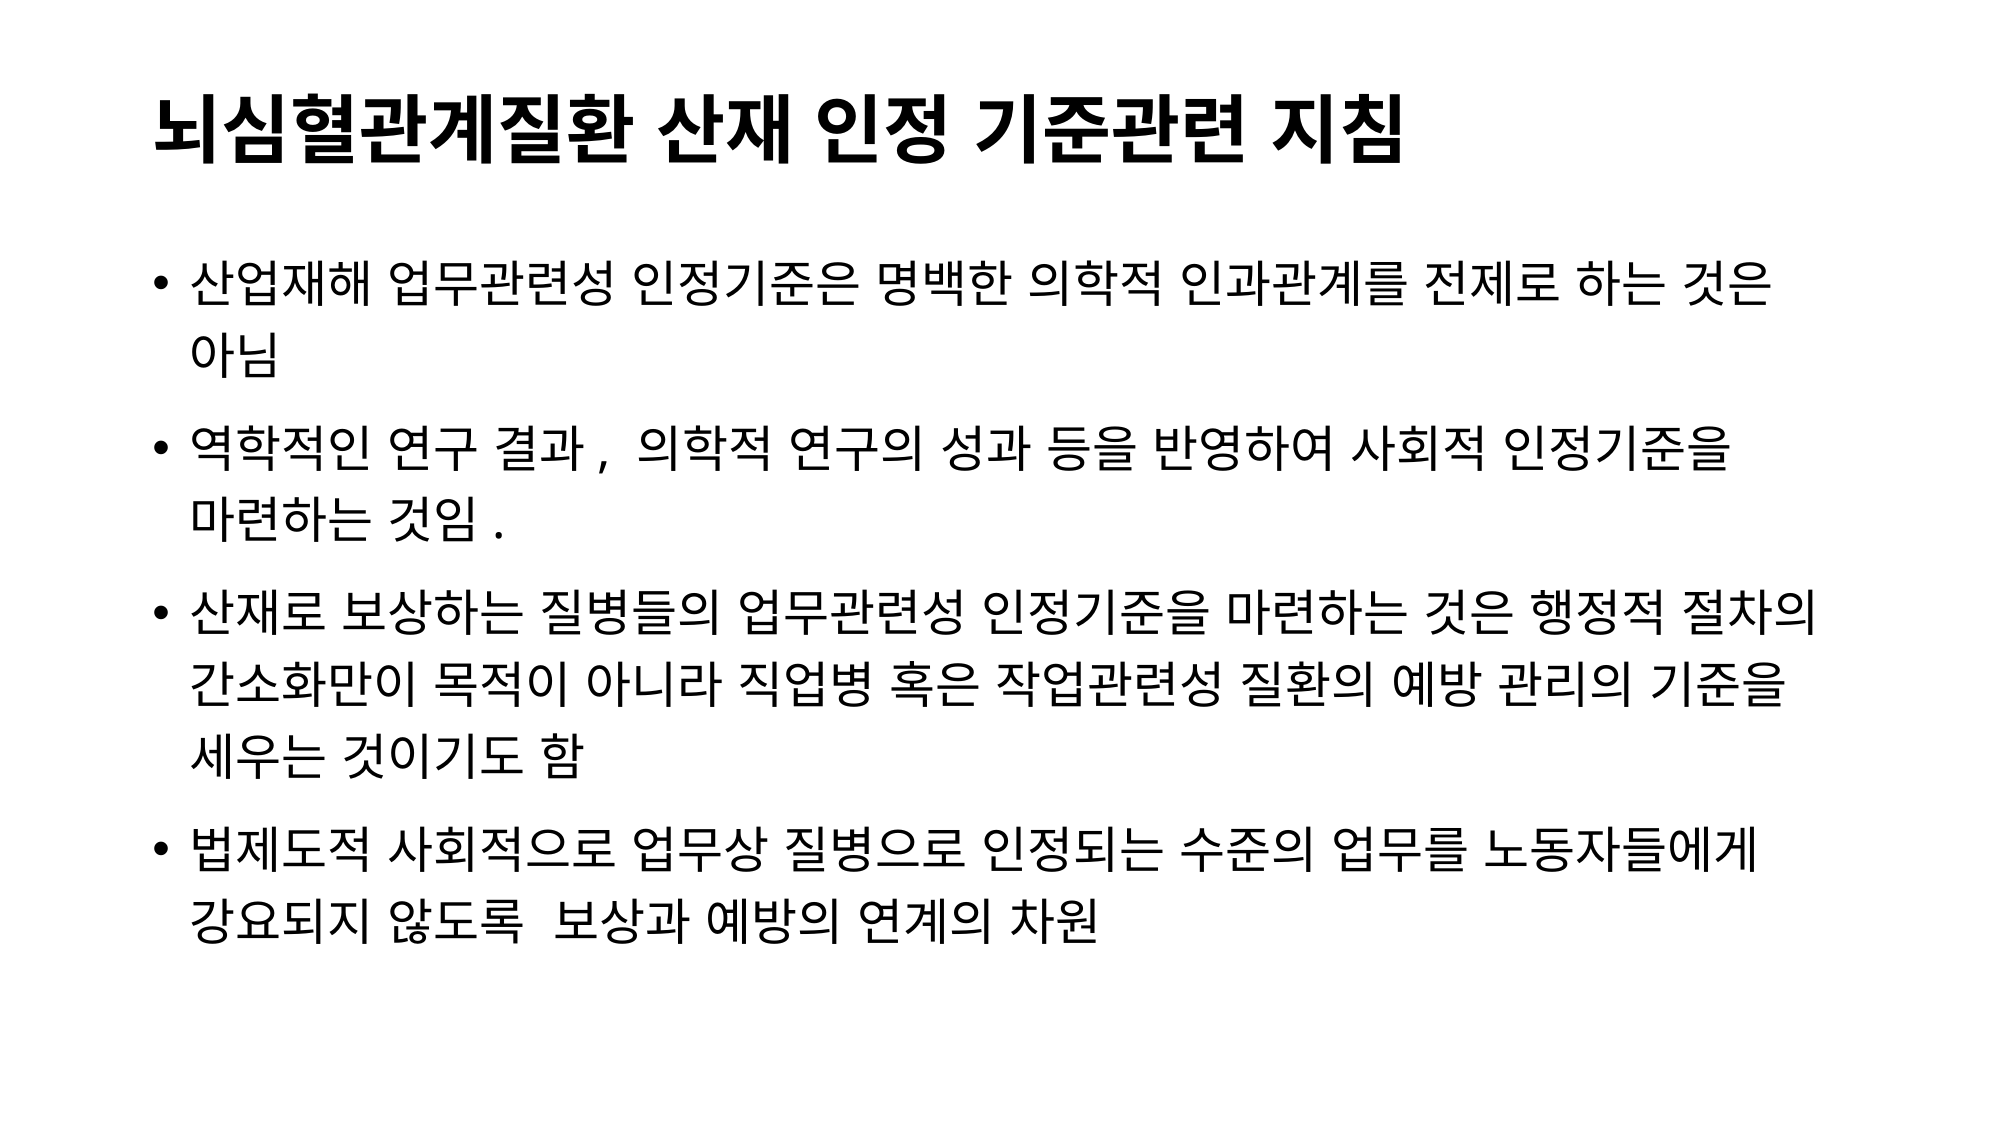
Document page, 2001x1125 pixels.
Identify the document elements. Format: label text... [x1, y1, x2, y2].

list 산업재해 업무관련성 인정기준은 명백한 의학적 인과관계를 전제로 하는 것은 아님 역학적인 연구 결과, 의학적 연구의 성과 등을 반영하여 사회적 인정기준을 마련하는 것임. 산재로 보상하는 질병들의 업무관련성 인정기준을 마련하는 것은 행정적 절차의 간소화만이 목적이 아니라 직업병 혹은 작업관련성 질환의 예방 관리의 기준을 세우는 것이기도 함 법제도적 사회적으로 업무상 질병으로 인정되는 수준의 업무를 노동자들에게 강요되지 않도록 보상과 예방의 연계의 차원 [137, 232, 1863, 1014]
title 뇌심혈관계질환 산재 인정 기준관련 지침 [137, 59, 1863, 208]
